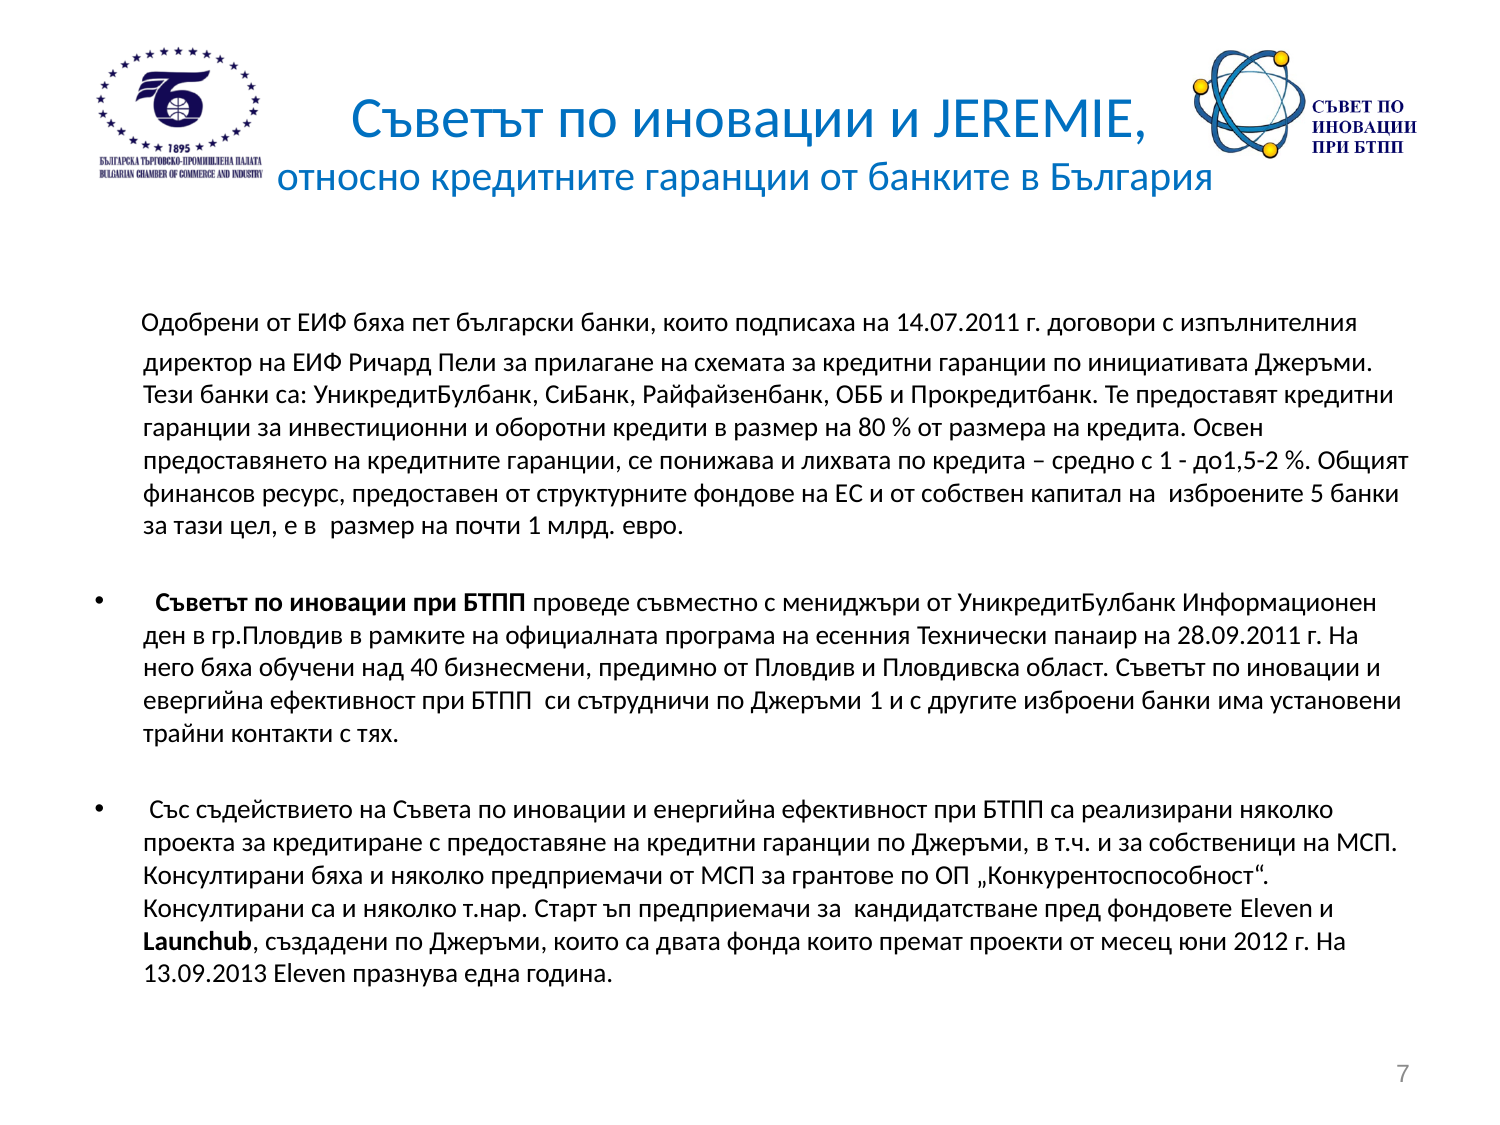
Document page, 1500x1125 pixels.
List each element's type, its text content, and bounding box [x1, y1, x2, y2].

picture [1174, 42, 1434, 169]
list Одобрени от ЕИФ бяха пет български банки, които подписаха на 14.07.2011 г. договори с изпълнителния директор на ЕИФ Ричард Пели за прилагане на схемата за кредитни гаранции по инициативата Джеръми. Тези банки са: УникредитБулбанк, СиБанк, Райфайзенбанк, ОББ и Прокредитбанк. Те предоставят кредитни гаранции за инвестиционни и оборотни кредити в размер на 80 % от размера на кредита. Освен предоставянето на кредитните гаранции, се понижава и лихвата по кредита – средно с 1 - до1,5-2 %. Общият финансов ресурс, предоставен от структурните фондове на ЕС и от собствен капитал на изброените 5 банки за тази цел, е в размер на почти 1 млрд. евро. Съветът по иновации при БТПП проведе съвместно с мениджъри от УникредитБулбанк Информационен ден в гр.Пловдив в рамките на официалната програма на есенния Технически панаир на 28.09.2011 г. На него бяха обучени над 40 бизнесмени, предимно от Пловдив и Пловдивска област. Съветът по иновации и евергийна ефективност при БТПП си сътрудничи по Джеръми 1 и с другите изброени банки има установени трайни контакти с тях. Със съдействието на Съвета по иновации и енергийна ефективност при БТПП са реализирани няколко проекта за кредитиране с предоставяне на кредитни гаранции по Джеръми, в т.ч. и за собственици на МСП. Консултирани бяха и няколко предприемачи от МСП за грантове по ОП „Конкурентоспособност“. Консултирани са и няколко т.нар. Старт ъп предприемачи за кандидатстване пред фондовете Eleven и Launchub, създадени по Джеръми, които са двата фонда които премат проекти от месец юни 2012 г. На 13.09.2013 Еleven празнува една година. [79, 262, 1430, 1006]
title Съветът по иновации и JEREMIE, относно кредитните гаранции от банките в България [74, 44, 1426, 233]
picture [88, 30, 278, 190]
slide_number 7 [1074, 1042, 1425, 1103]
